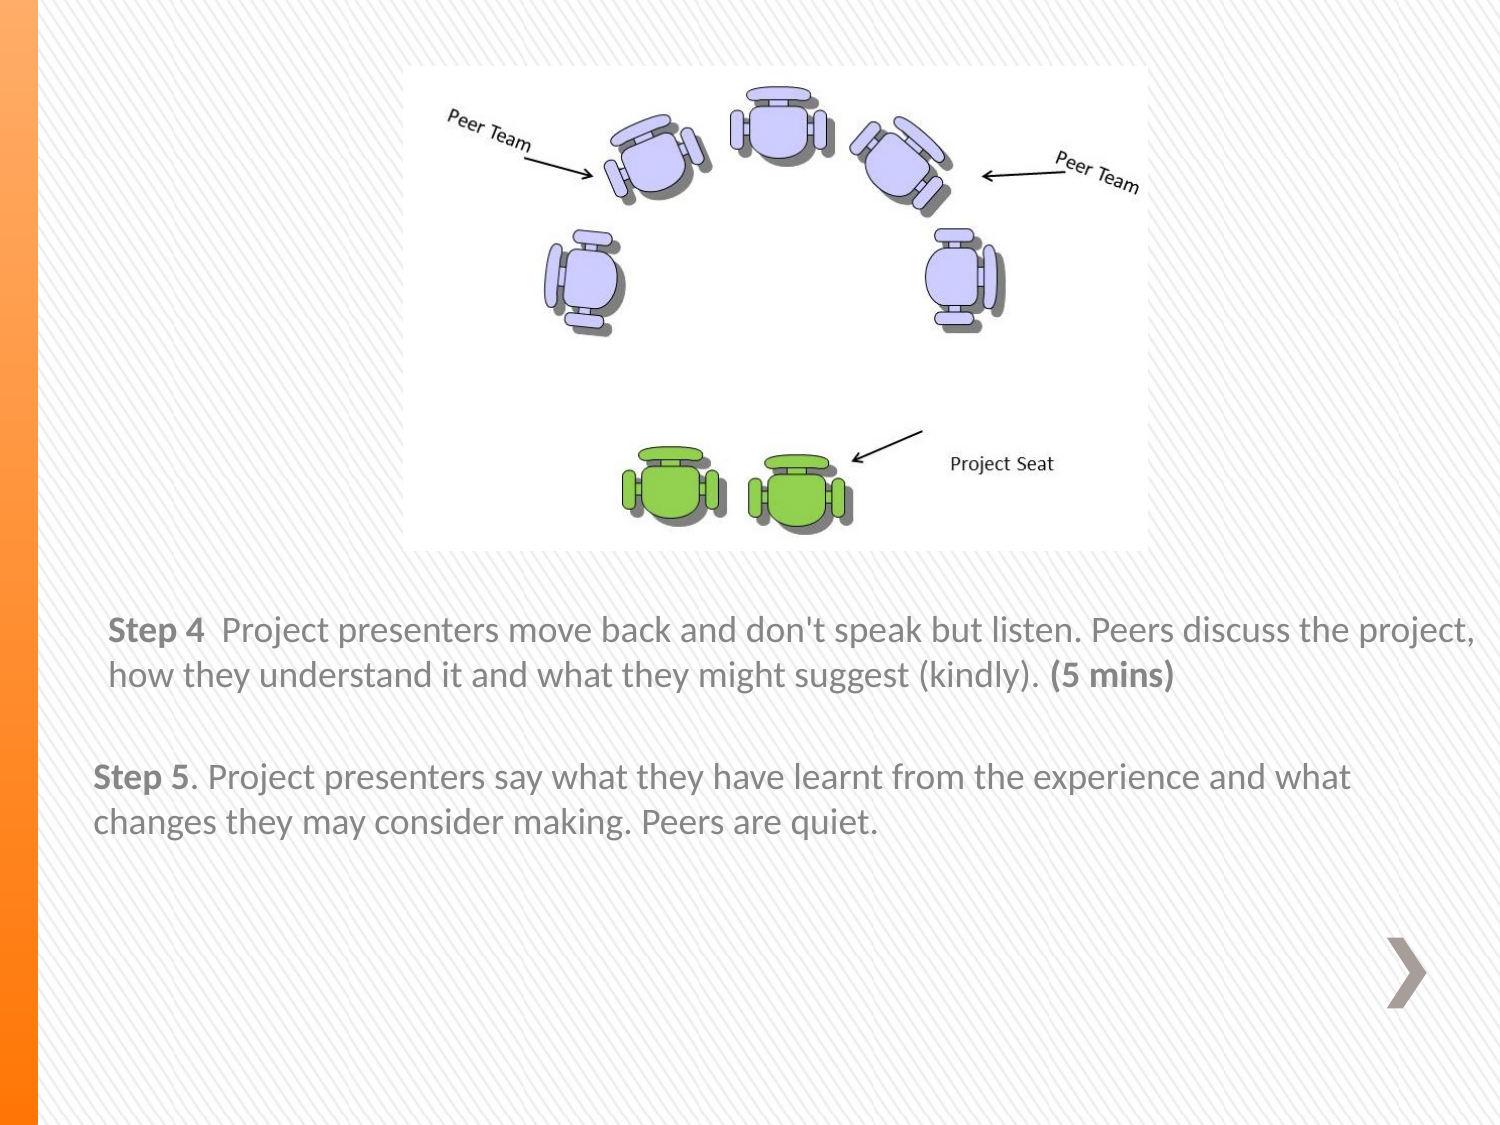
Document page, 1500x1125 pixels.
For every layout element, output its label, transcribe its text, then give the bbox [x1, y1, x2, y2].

text_box Step 4 Project presenters move back and don't speak but listen. Peers discuss the project, how they understand it and what they might suggest (kindly). (5 mins) [93, 597, 1499, 703]
text_box Step 5. Project presenters say what they have learnt from the experience and what changes they may consider making. Peers are quiet. [78, 744, 1473, 849]
picture [403, 66, 1148, 551]
